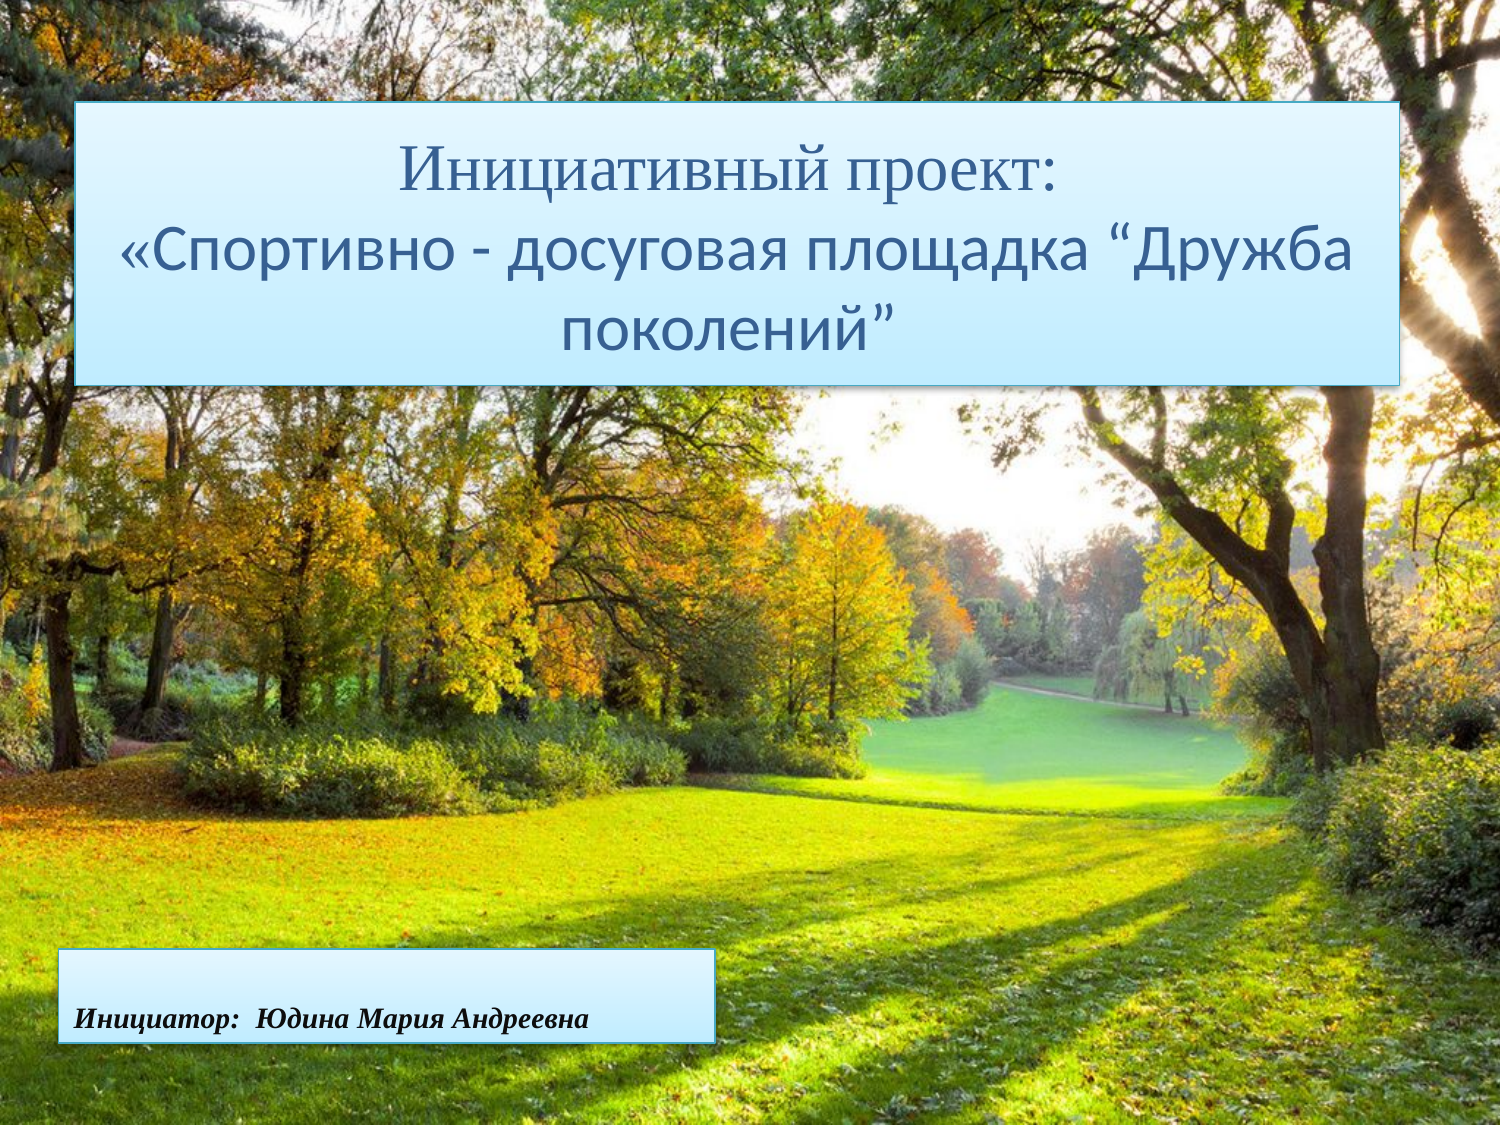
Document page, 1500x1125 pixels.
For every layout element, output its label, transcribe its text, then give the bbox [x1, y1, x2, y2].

title Инициативный проект: «Спортивно - досуговая площадка “Дружба поколений” [74, 101, 1400, 386]
subtitle Инициатор: Юдина Мария Андреевна [58, 948, 716, 1044]
picture [0, 0, 1500, 1125]
